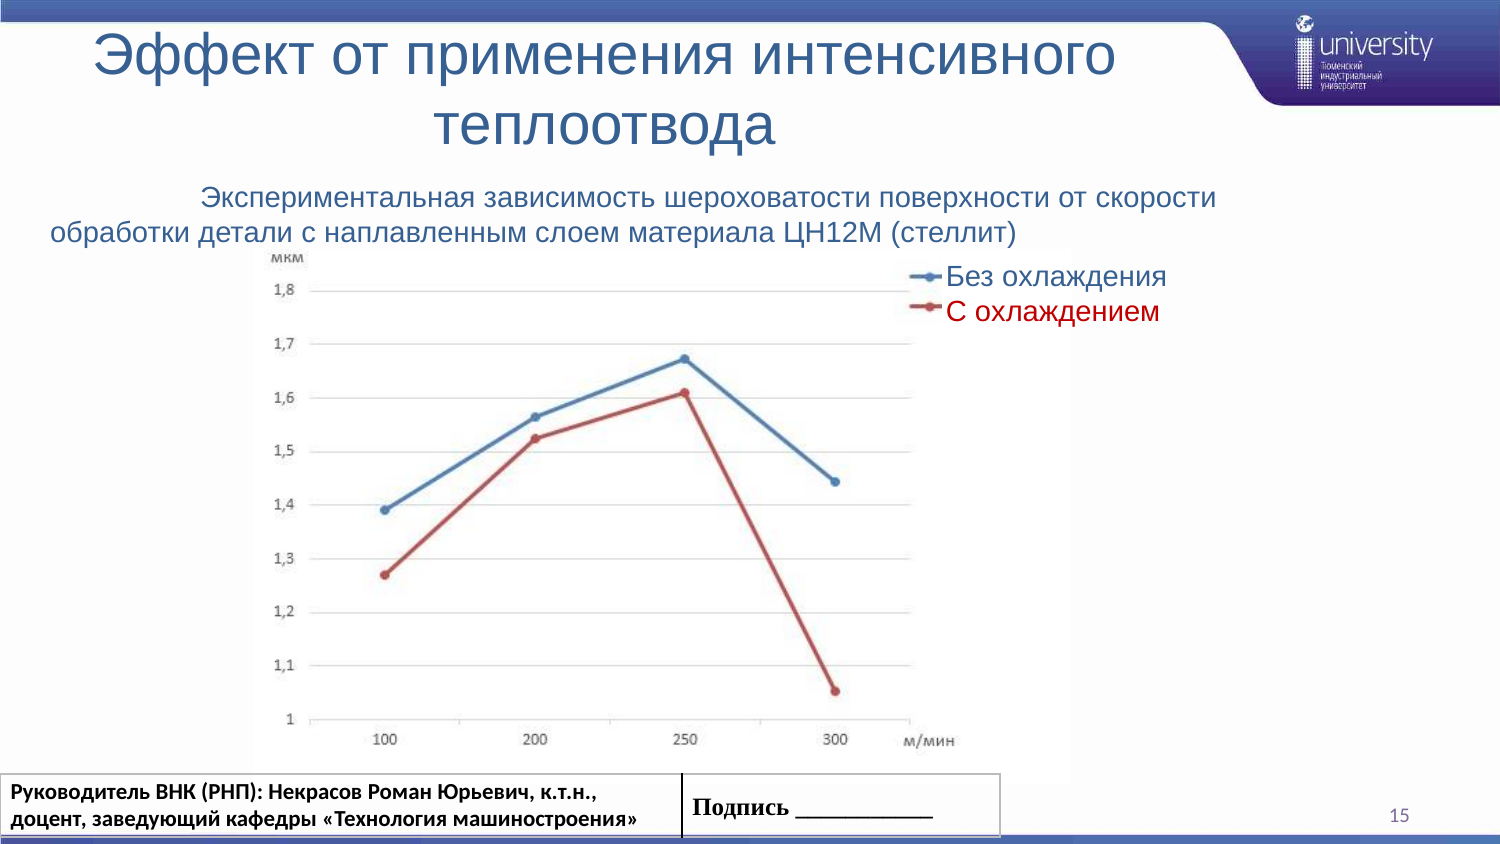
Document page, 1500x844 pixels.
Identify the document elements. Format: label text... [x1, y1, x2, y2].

text_box Без охлаждения С охлаждением [1071, 249, 1183, 335]
picture [0, 0, 1500, 844]
slide_number 15 [1074, 792, 1425, 838]
text_box Экспериментальная зависимость шероховатости поверхности от скорости обработки детали с наплавленным слоем материала ЦН12М (стеллит) [0, 171, 1294, 844]
picture [252, 249, 1071, 784]
table_header Подпись ___________ [683, 793, 999, 836]
title Эффект от применения интенсивного теплоотвода [0, 16, 1294, 157]
table_header Руководитель ВНК (РНП): Некрасов Роман Юрьевич, к.т.н., доцент, заведующий кафедры «Технология машиностроения» [1, 775, 681, 836]
